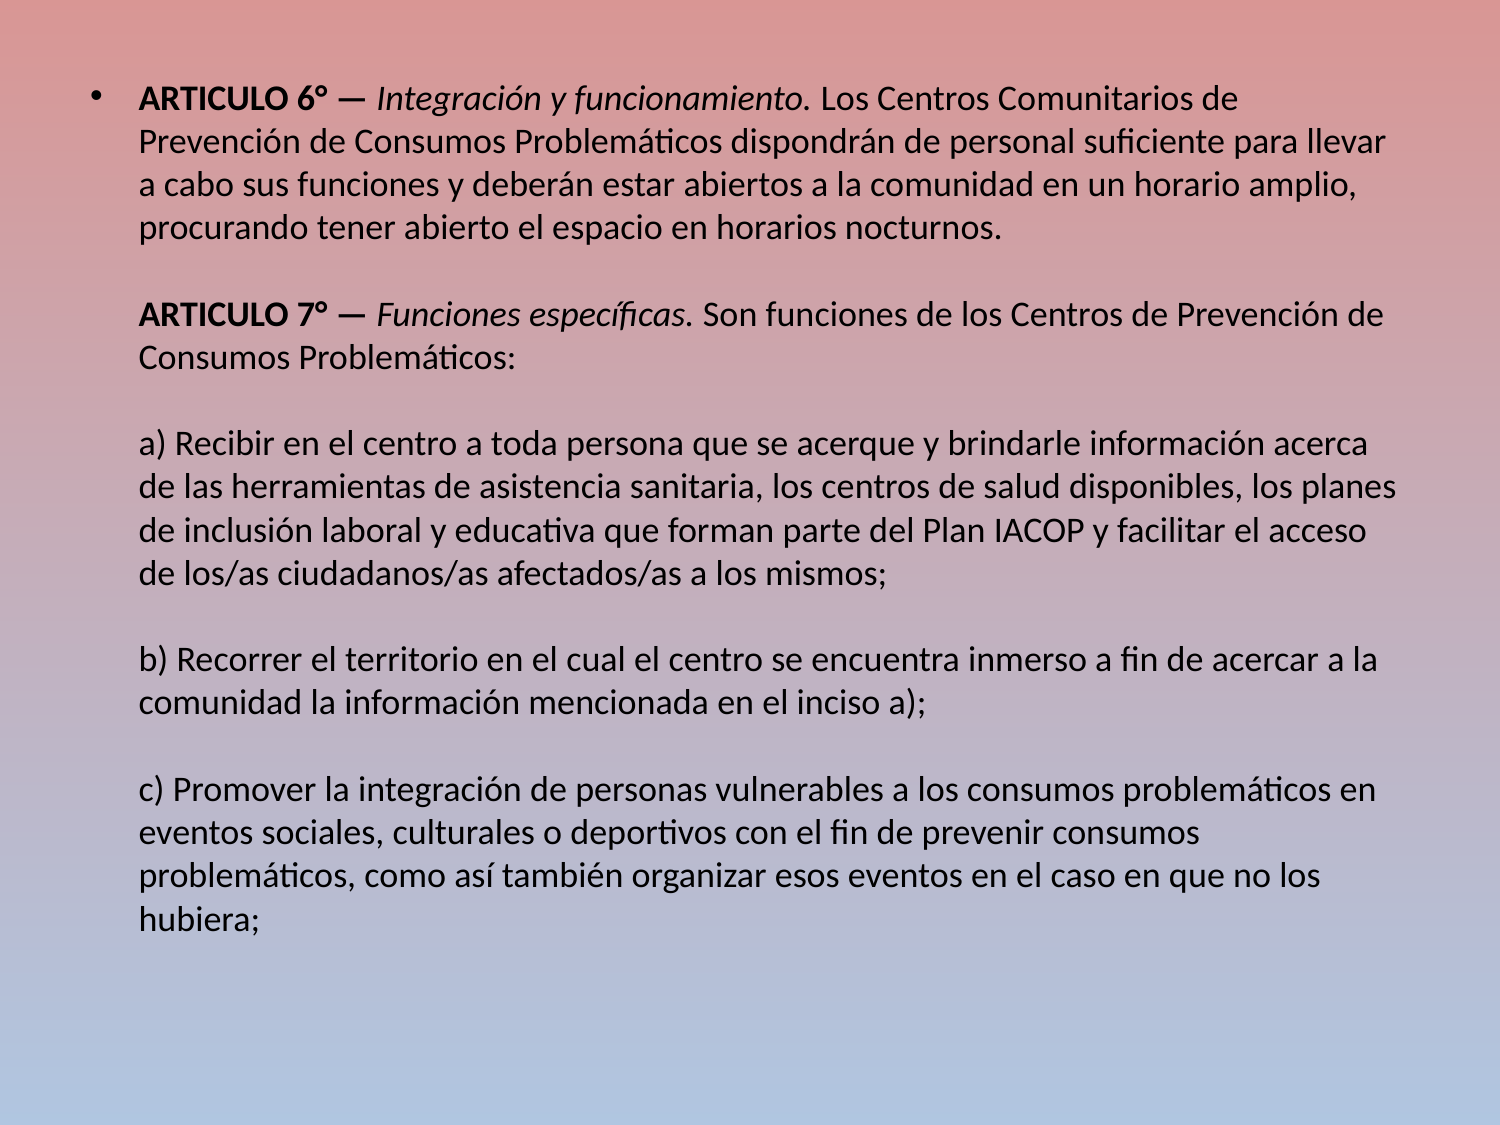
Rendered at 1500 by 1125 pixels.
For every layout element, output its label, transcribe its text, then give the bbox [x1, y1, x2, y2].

list ARTICULO 6° — Integración y funcionamiento. Los Centros Comunitarios de Prevención de Consumos Problemáticos dispondrán de personal suficiente para llevar a cabo sus funciones y deberán estar abiertos a la comunidad en un horario amplio, procurando tener abierto el espacio en horarios nocturnos. ARTICULO 7° — Funciones específicas. Son funciones de los Centros de Prevención de Consumos Problemáticos: a) Recibir en el centro a toda persona que se acerque y brindarle información acerca de las herramientas de asistencia sanitaria, los centros de salud disponibles, los planes de inclusión laboral y educativa que forman parte del Plan IACOP y facilitar el acceso de los/as ciudadanos/as afectados/as a los mismos; b) Recorrer el territorio en el cual el centro se encuentra inmerso a fin de acercar a la comunidad la información mencionada en el inciso a); c) Promover la integración de personas vulnerables a los consumos problemáticos en eventos sociales, culturales o deportivos con el fin de prevenir consumos problemáticos, como así también organizar esos eventos en el caso en que no los hubiera; [75, 66, 1425, 1005]
